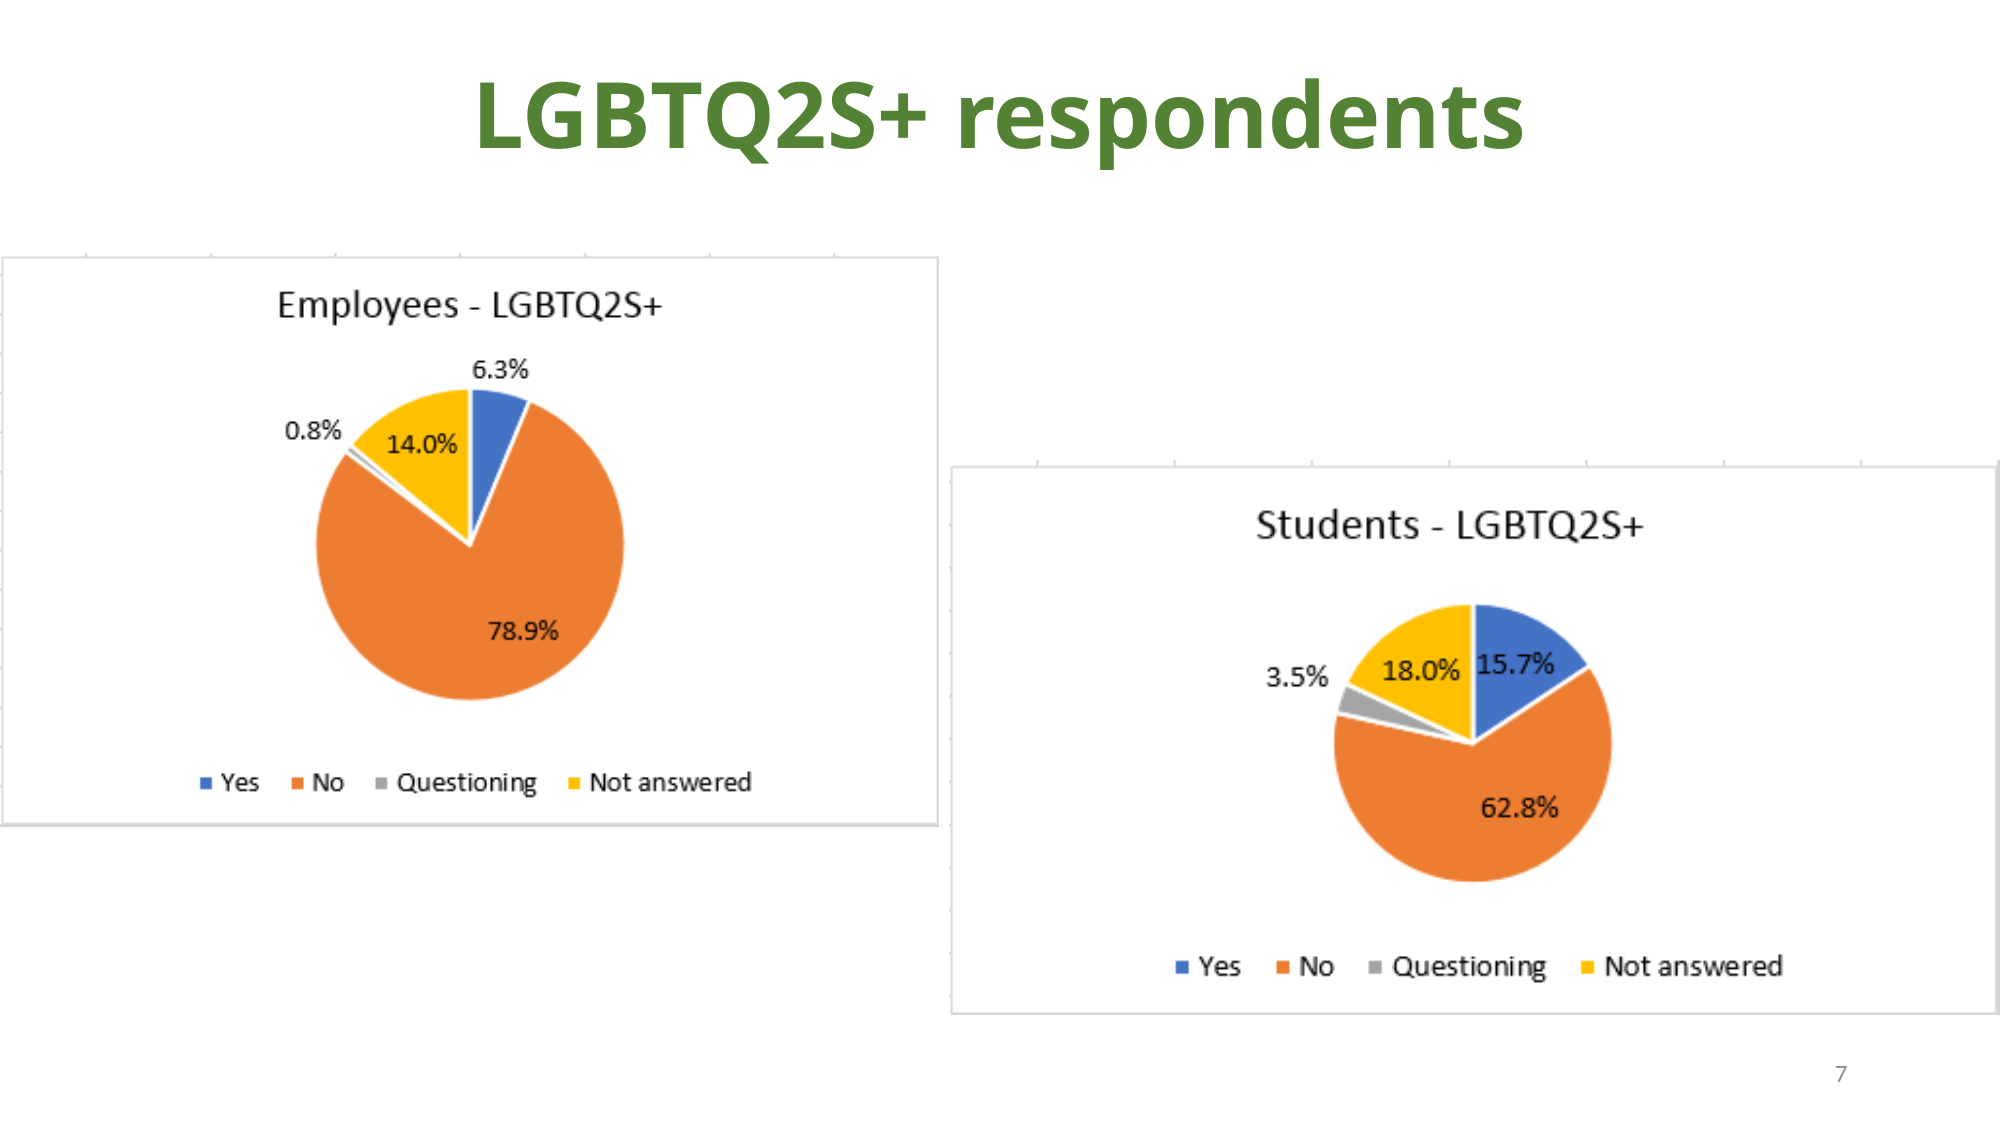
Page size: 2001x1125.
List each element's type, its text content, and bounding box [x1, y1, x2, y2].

picture [949, 460, 2000, 1015]
title LGBTQ2S+ respondents [137, 59, 1863, 177]
slide_number 7 [1412, 1042, 1863, 1103]
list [0, 253, 939, 827]
